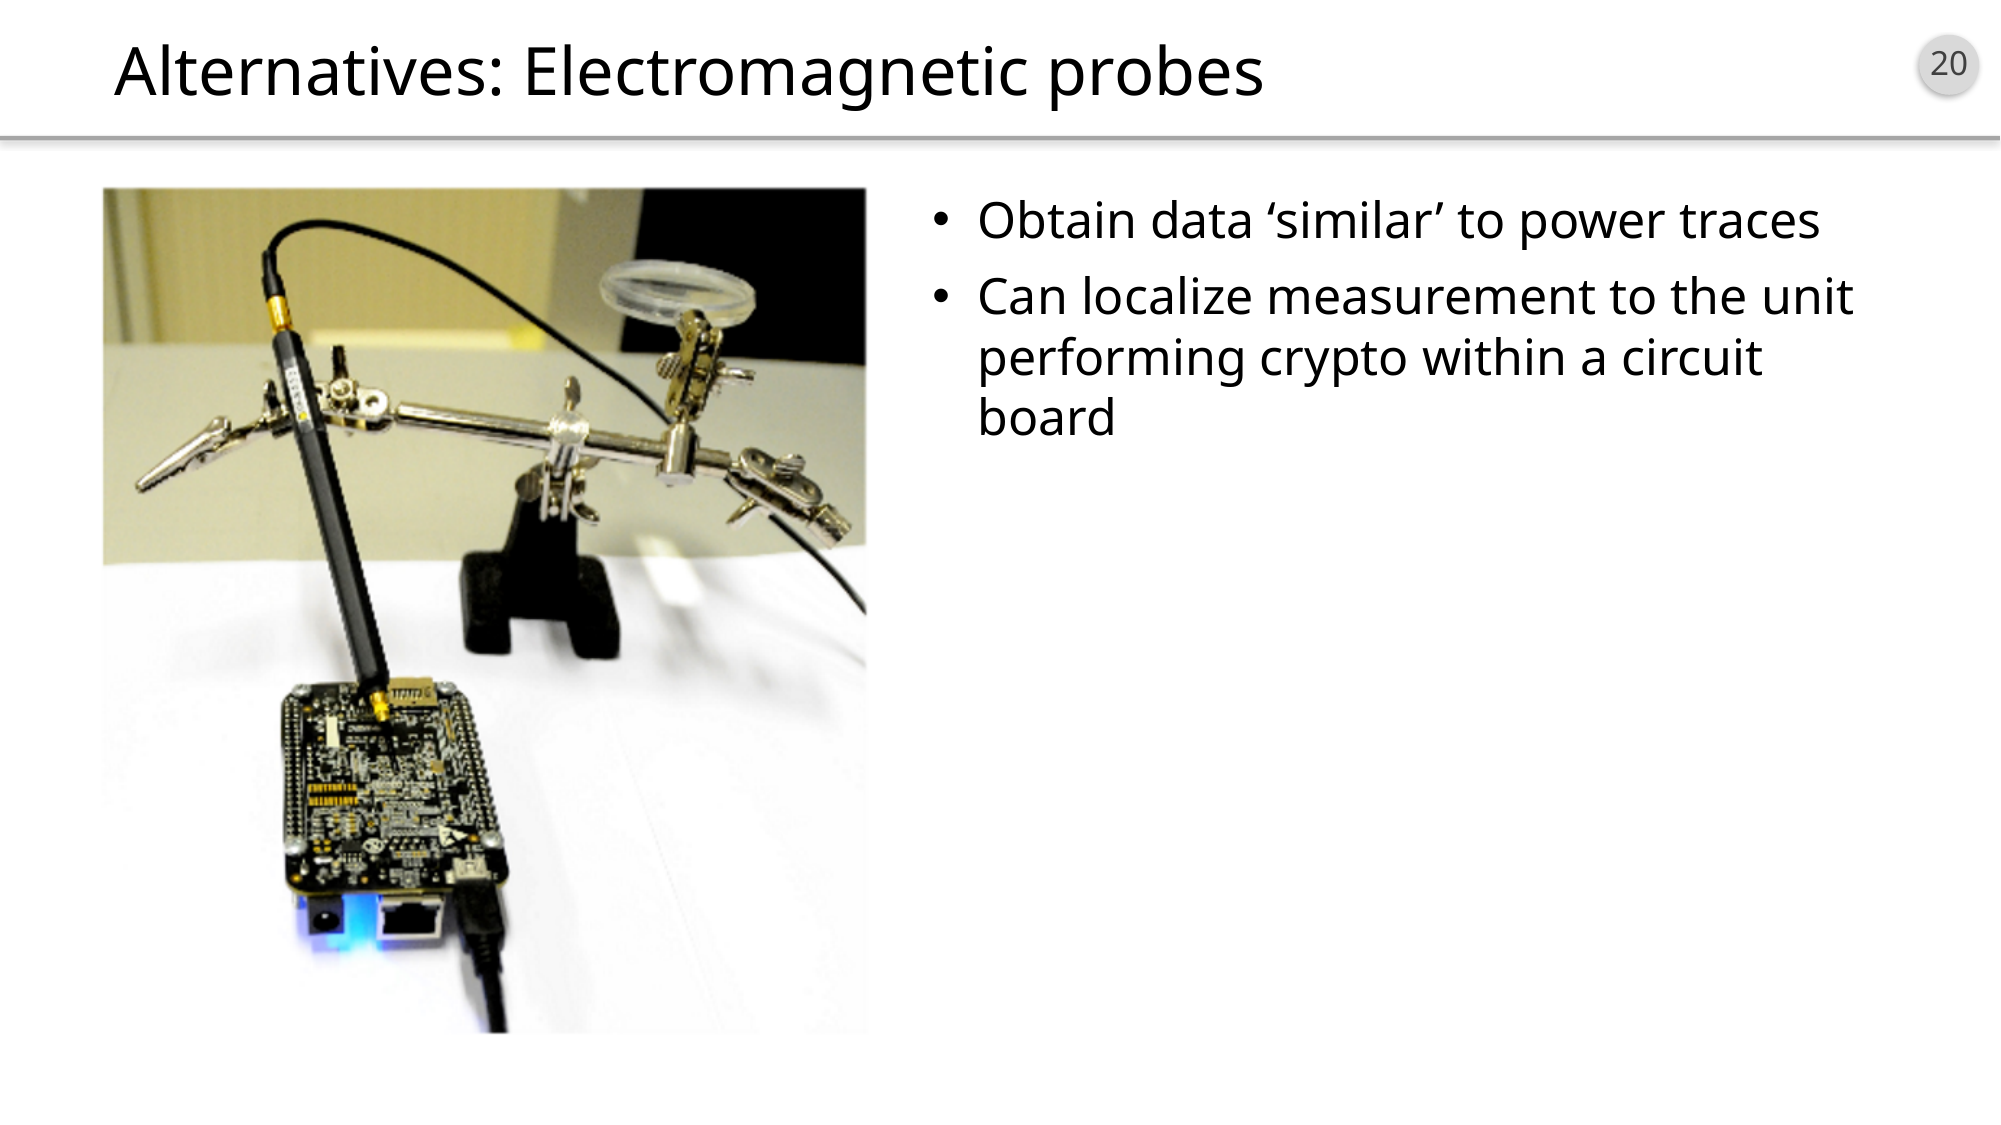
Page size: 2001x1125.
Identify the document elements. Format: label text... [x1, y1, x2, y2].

title Alternatives: Electromagnetic probes [99, 24, 1900, 114]
picture [99, 180, 871, 1044]
list Obtain data ‘similar’ to power traces Can localize measurement to the unit performing crypto within a circuit board [917, 180, 1900, 1044]
